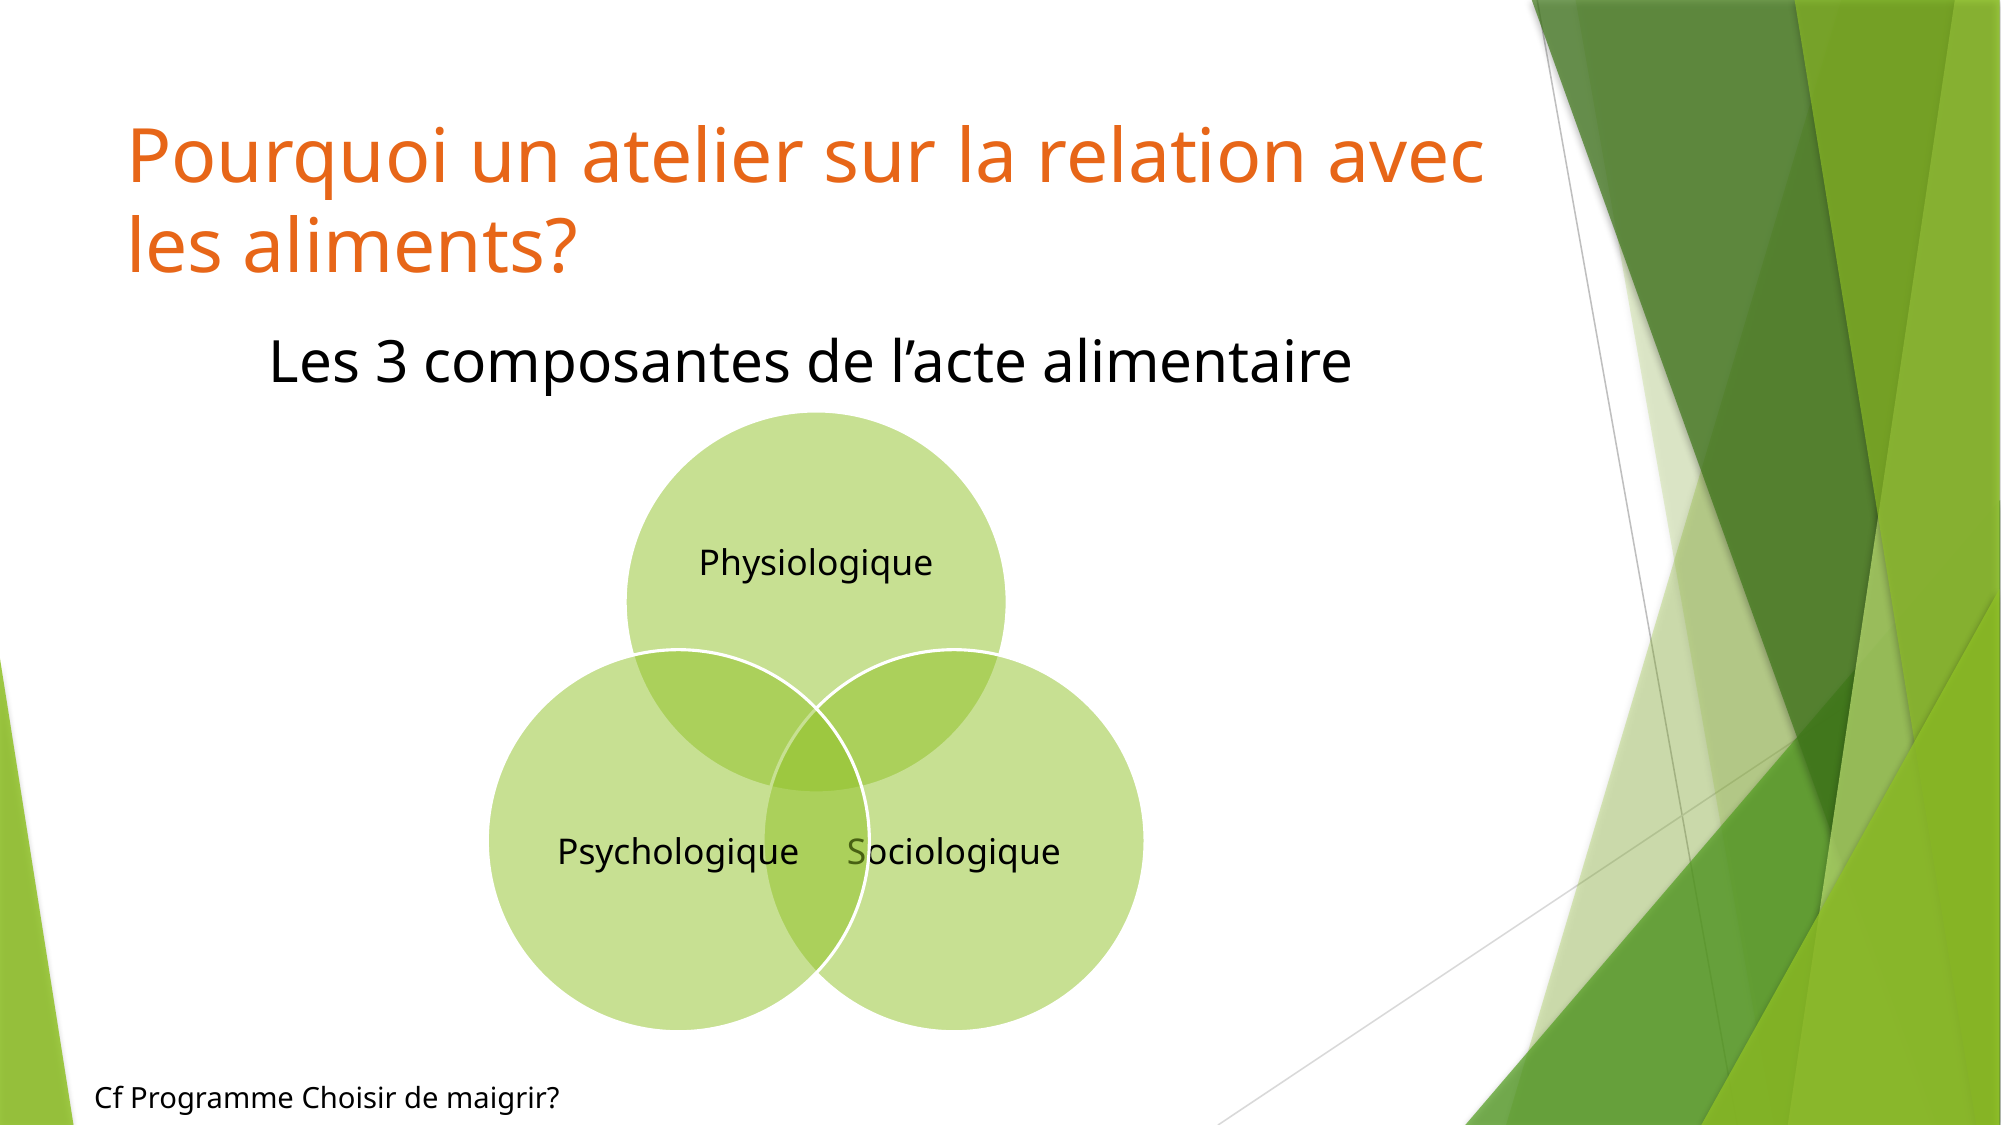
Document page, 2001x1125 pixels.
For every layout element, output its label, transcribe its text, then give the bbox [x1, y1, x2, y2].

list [110, 402, 1522, 1041]
text_box Cf Programme Choisir de maigrir? [79, 1072, 592, 1122]
title Pourquoi un atelier sur la relation avec les aliments? [111, 99, 1522, 317]
text_box Les 3 composantes de l’acte alimentaire [254, 316, 1379, 401]
